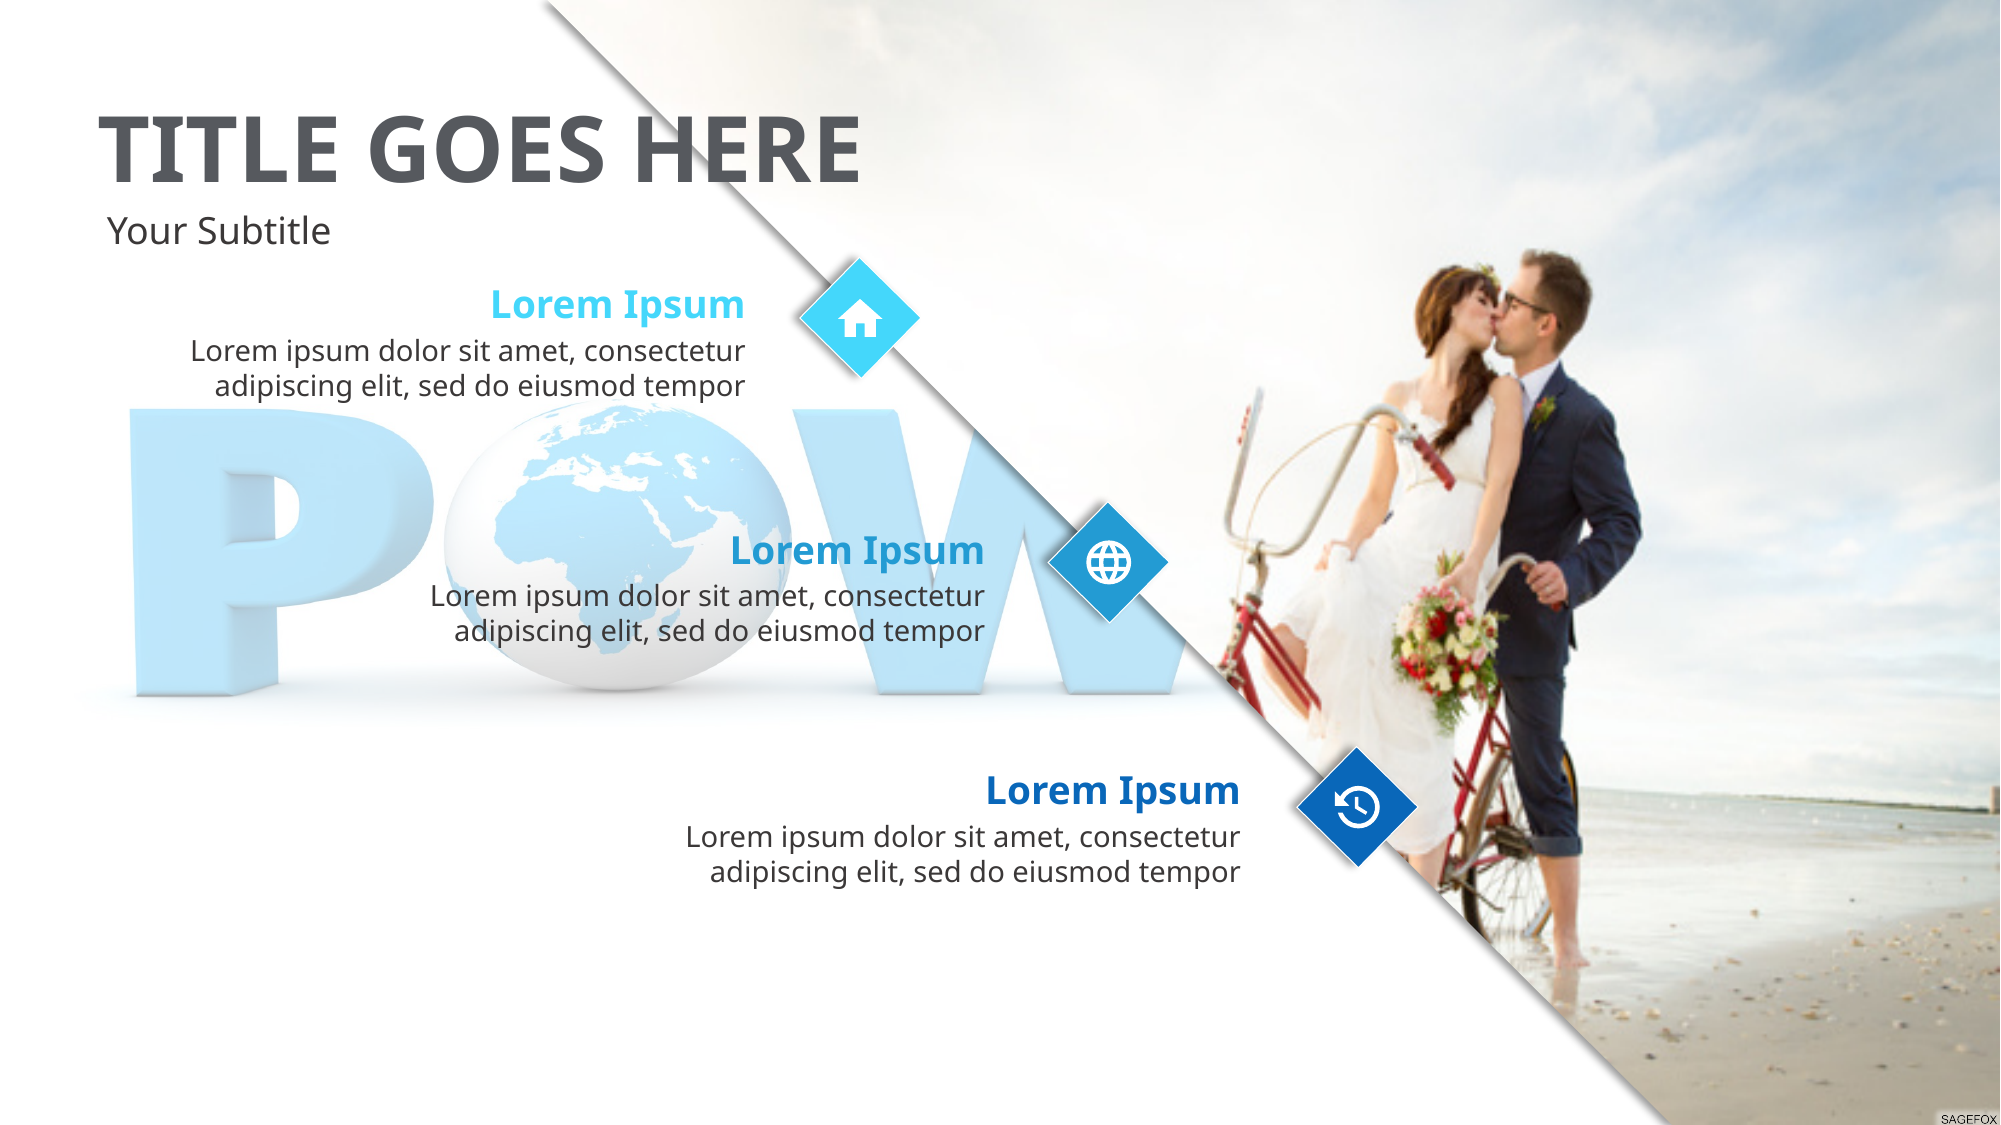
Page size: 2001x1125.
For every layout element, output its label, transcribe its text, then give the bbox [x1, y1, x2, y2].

text_box [1086, 540, 1132, 585]
text_box Lorem Ipsum Lorem ipsum dolor sit amet, consectetur adipiscing elit, sed do eiusmod tempor [635, 761, 1252, 894]
text_box [798, 260, 923, 380]
text_box [1334, 785, 1380, 829]
picture [1938, 1114, 1999, 1125]
text_box [1295, 745, 1420, 870]
text_box [1046, 500, 1171, 625]
text_box [545, 0, 2000, 1125]
text_box Lorem Ipsum Lorem ipsum dolor sit amet, consectetur adipiscing elit, sed do eiusmod tempor [140, 274, 756, 407]
text_box [837, 298, 883, 337]
text_box Lorem Ipsum Lorem ipsum dolor sit amet, consectetur adipiscing elit, sed do eiusmod tempor [379, 520, 996, 653]
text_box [82, 83, 987, 260]
